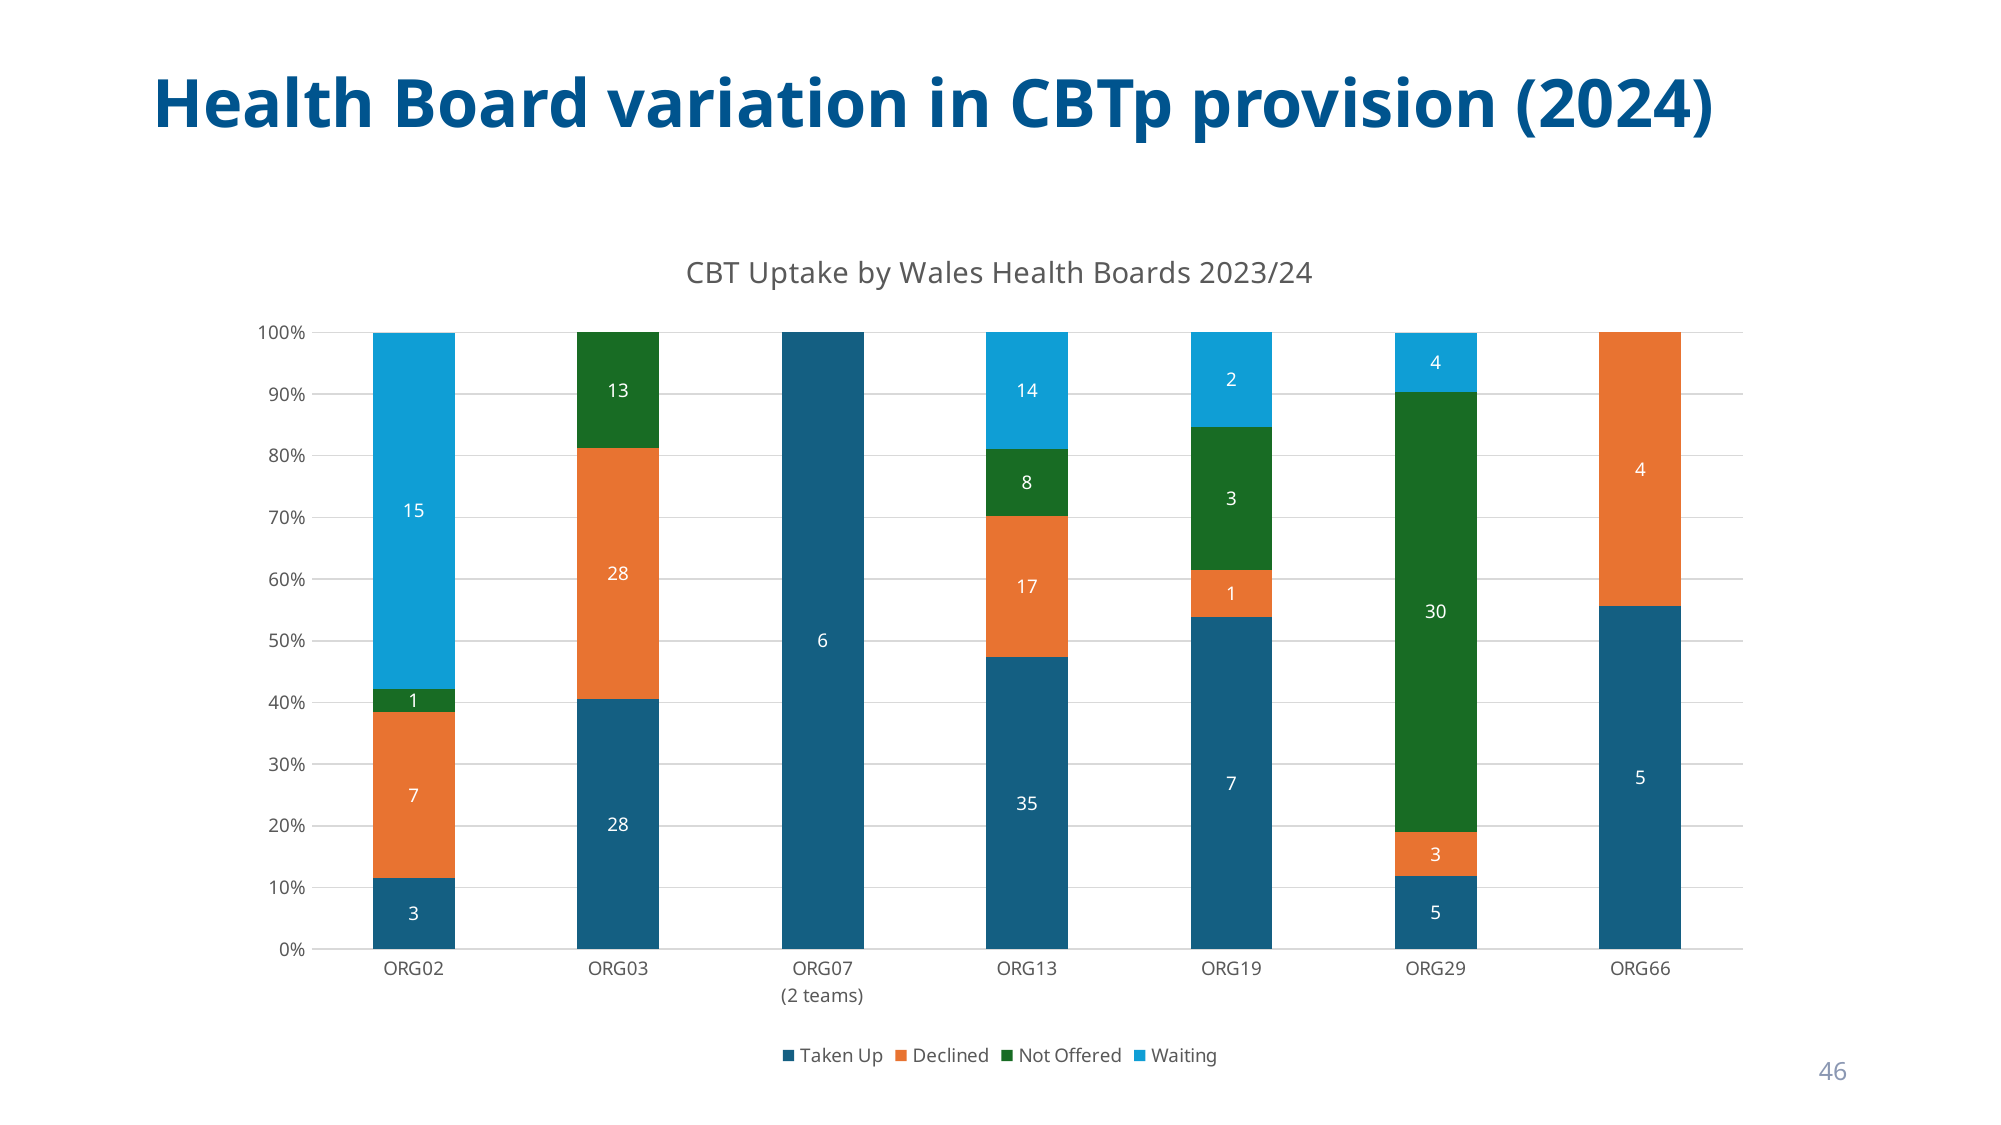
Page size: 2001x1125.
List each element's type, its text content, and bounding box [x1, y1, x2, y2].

text_box Health Board variation in CBTp provision (2024) [137, 62, 1863, 156]
chart [226, 218, 1774, 1075]
slide_number 46 [1412, 1042, 1863, 1103]
